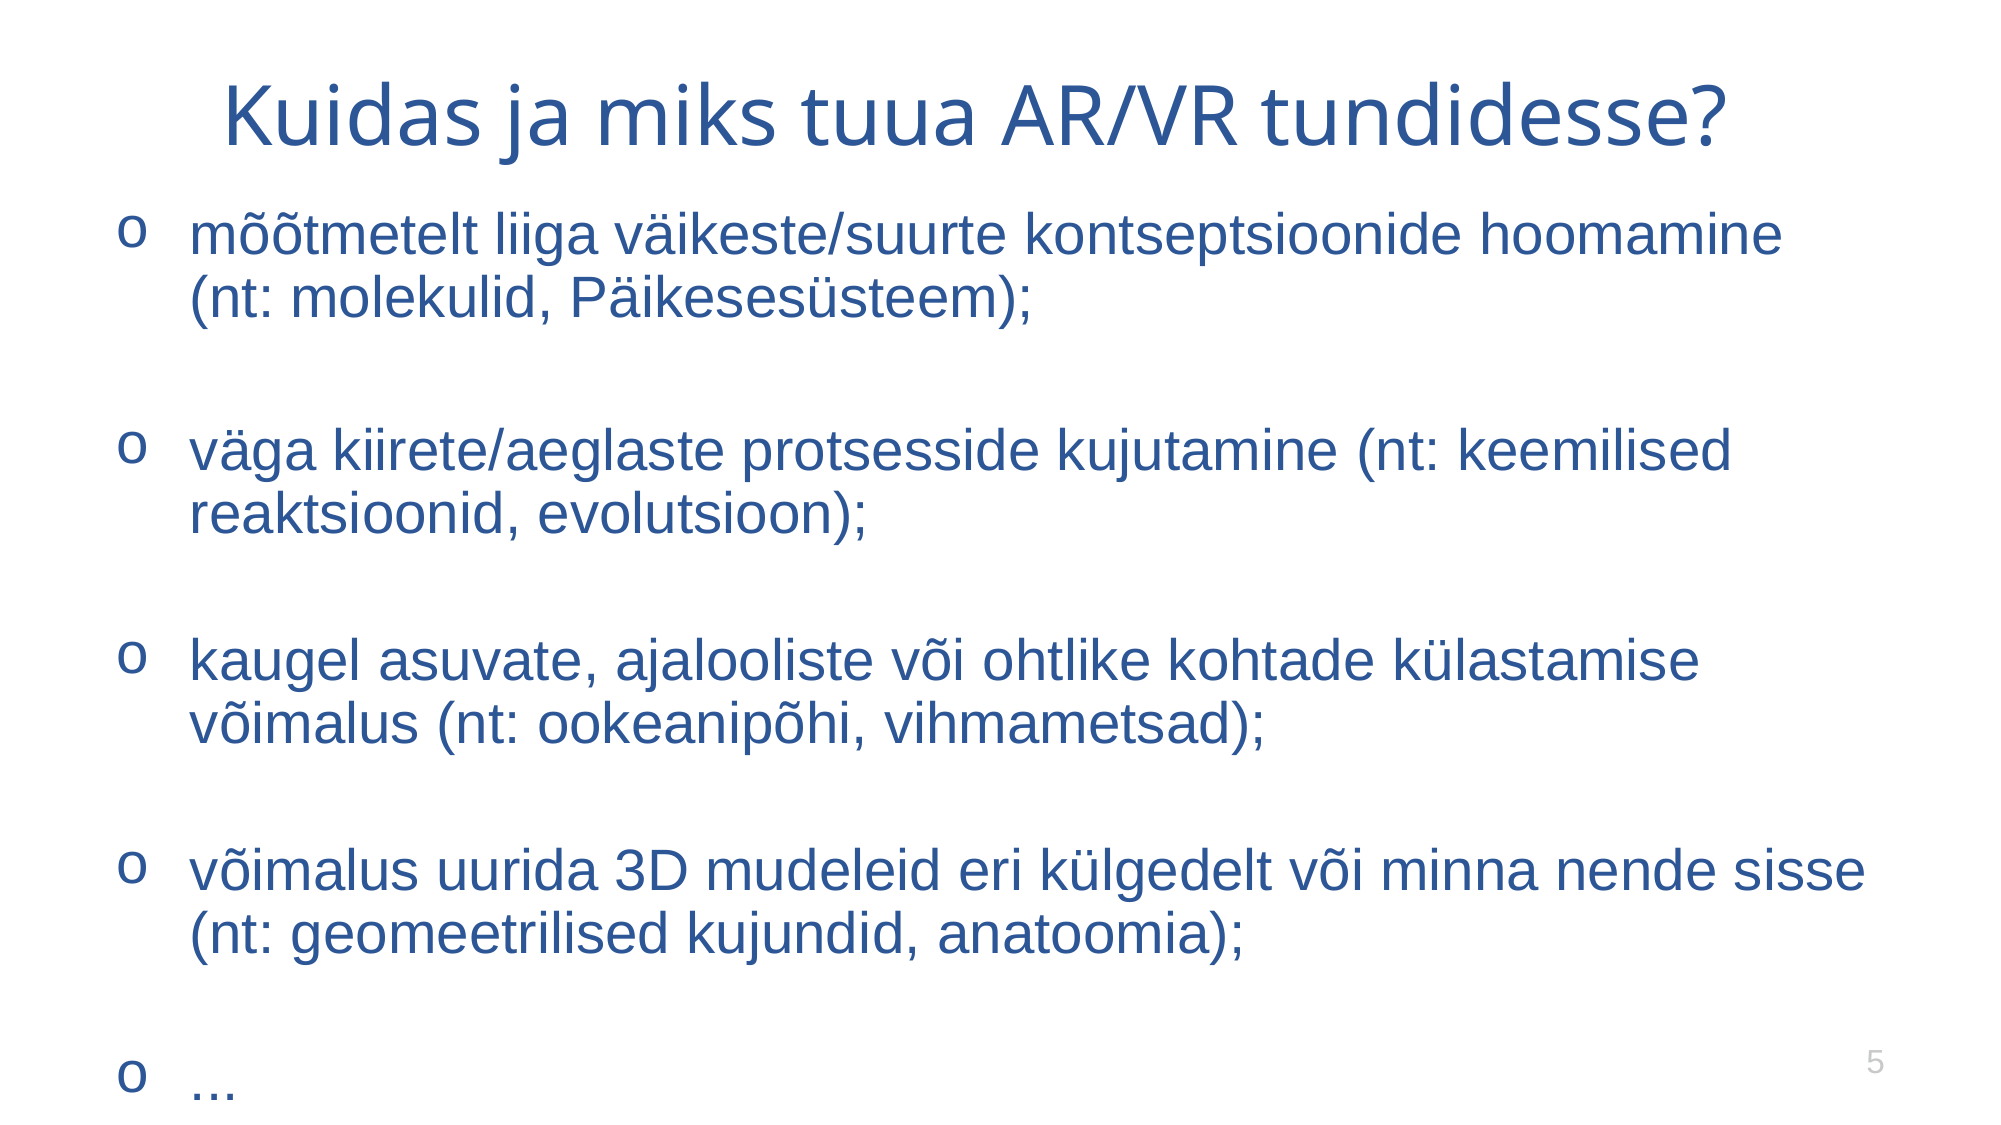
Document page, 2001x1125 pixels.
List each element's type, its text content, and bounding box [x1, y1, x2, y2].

title Kuidas ja miks tuua AR/VR tundidesse? [50, 62, 1900, 175]
list mõõtmetelt liiga väikeste/suurte kontseptsioonide hoomamine (nt: molekulid, Päikesesüsteem); väga kiirete/aeglaste protsesside kujutamine (nt: keemilised reaktsioonid, evolutsioon); kaugel asuvate, ajalooliste või ohtlike kohtade külastamise võimalus (nt: ookeanipõhi, vihmametsad); võimalus uurida 3D mudeleid eri külgedelt või minna nende sisse (nt: geomeetrilised kujundid, anatoomia); ... [99, 196, 1900, 1009]
slide_number 5 [1674, 1030, 1900, 1090]
